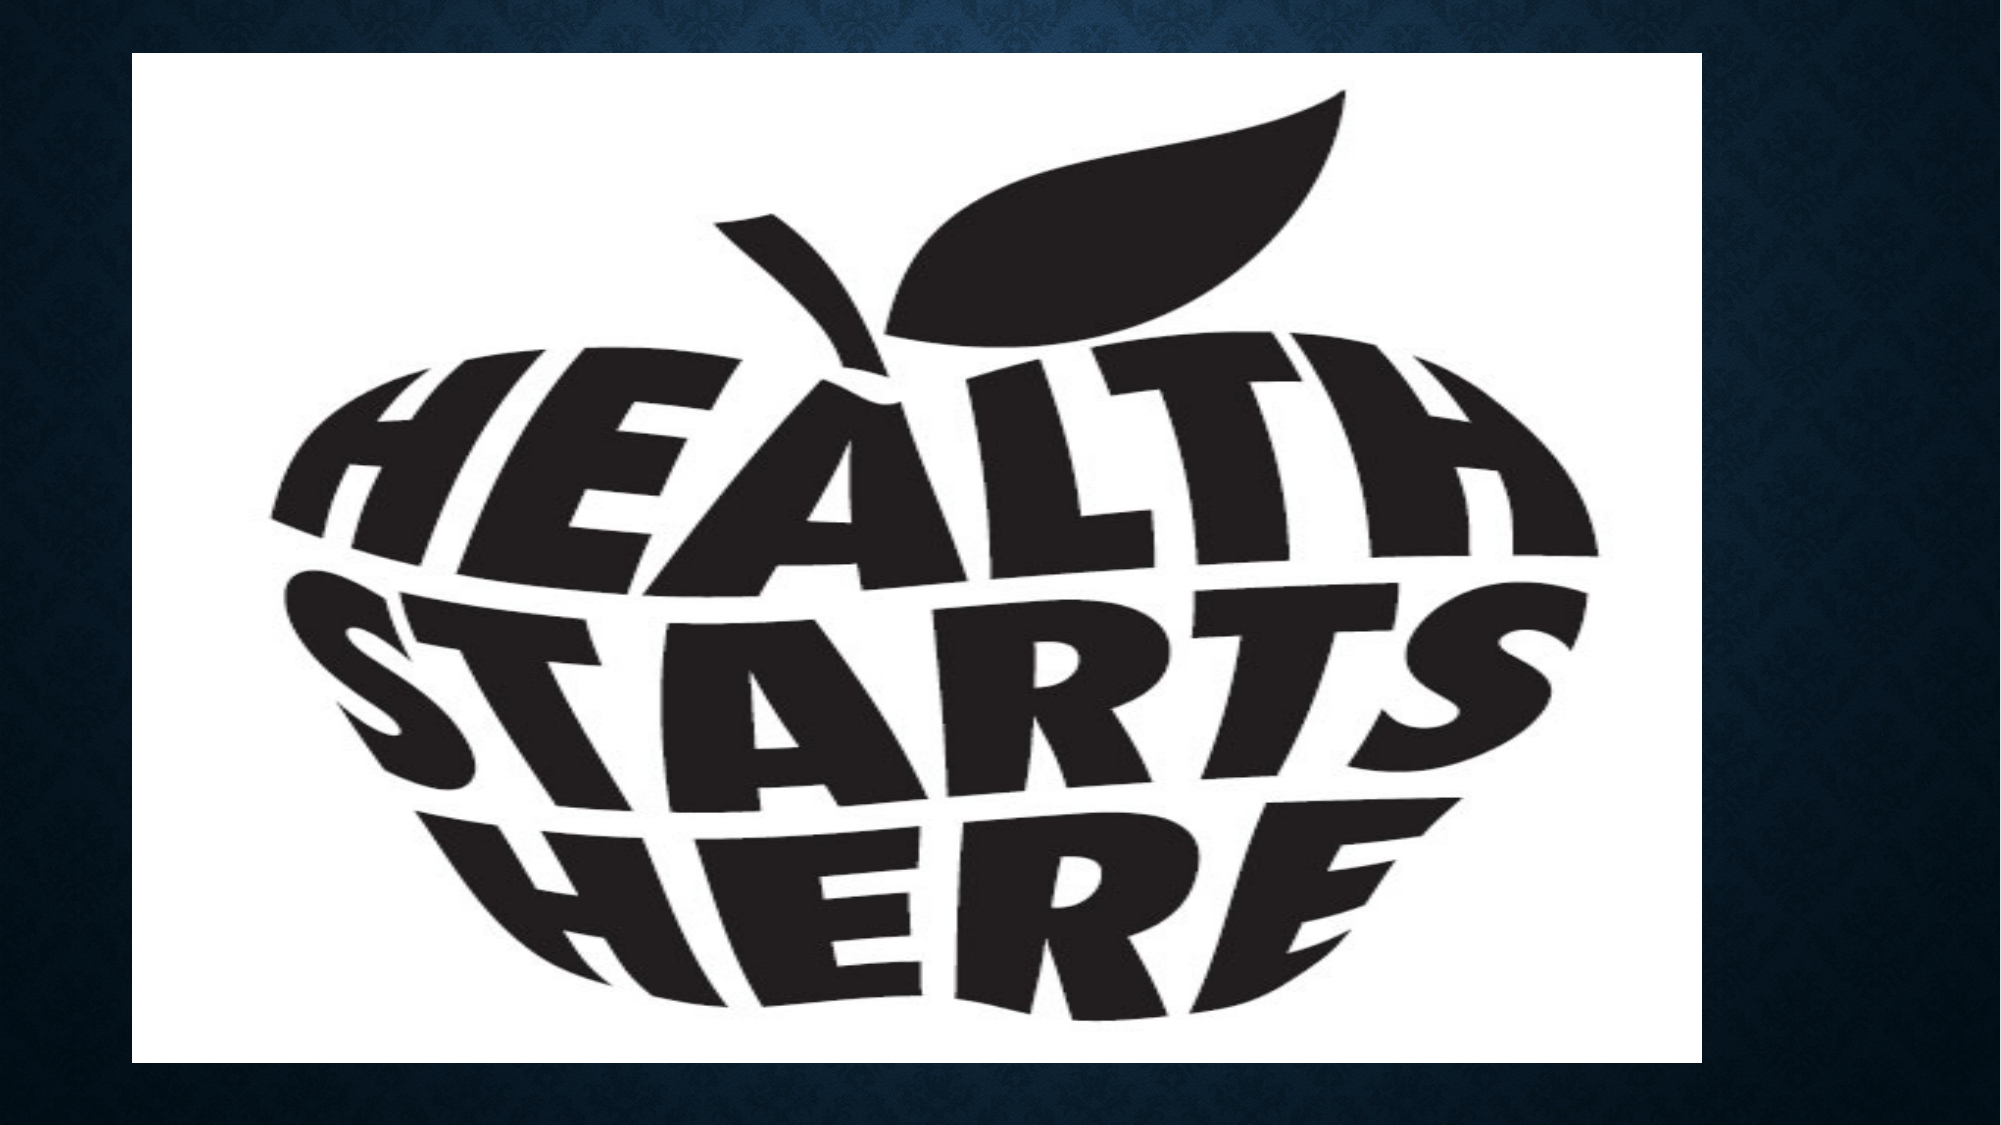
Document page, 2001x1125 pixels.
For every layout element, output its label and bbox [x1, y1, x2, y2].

list [132, 53, 1702, 1064]
